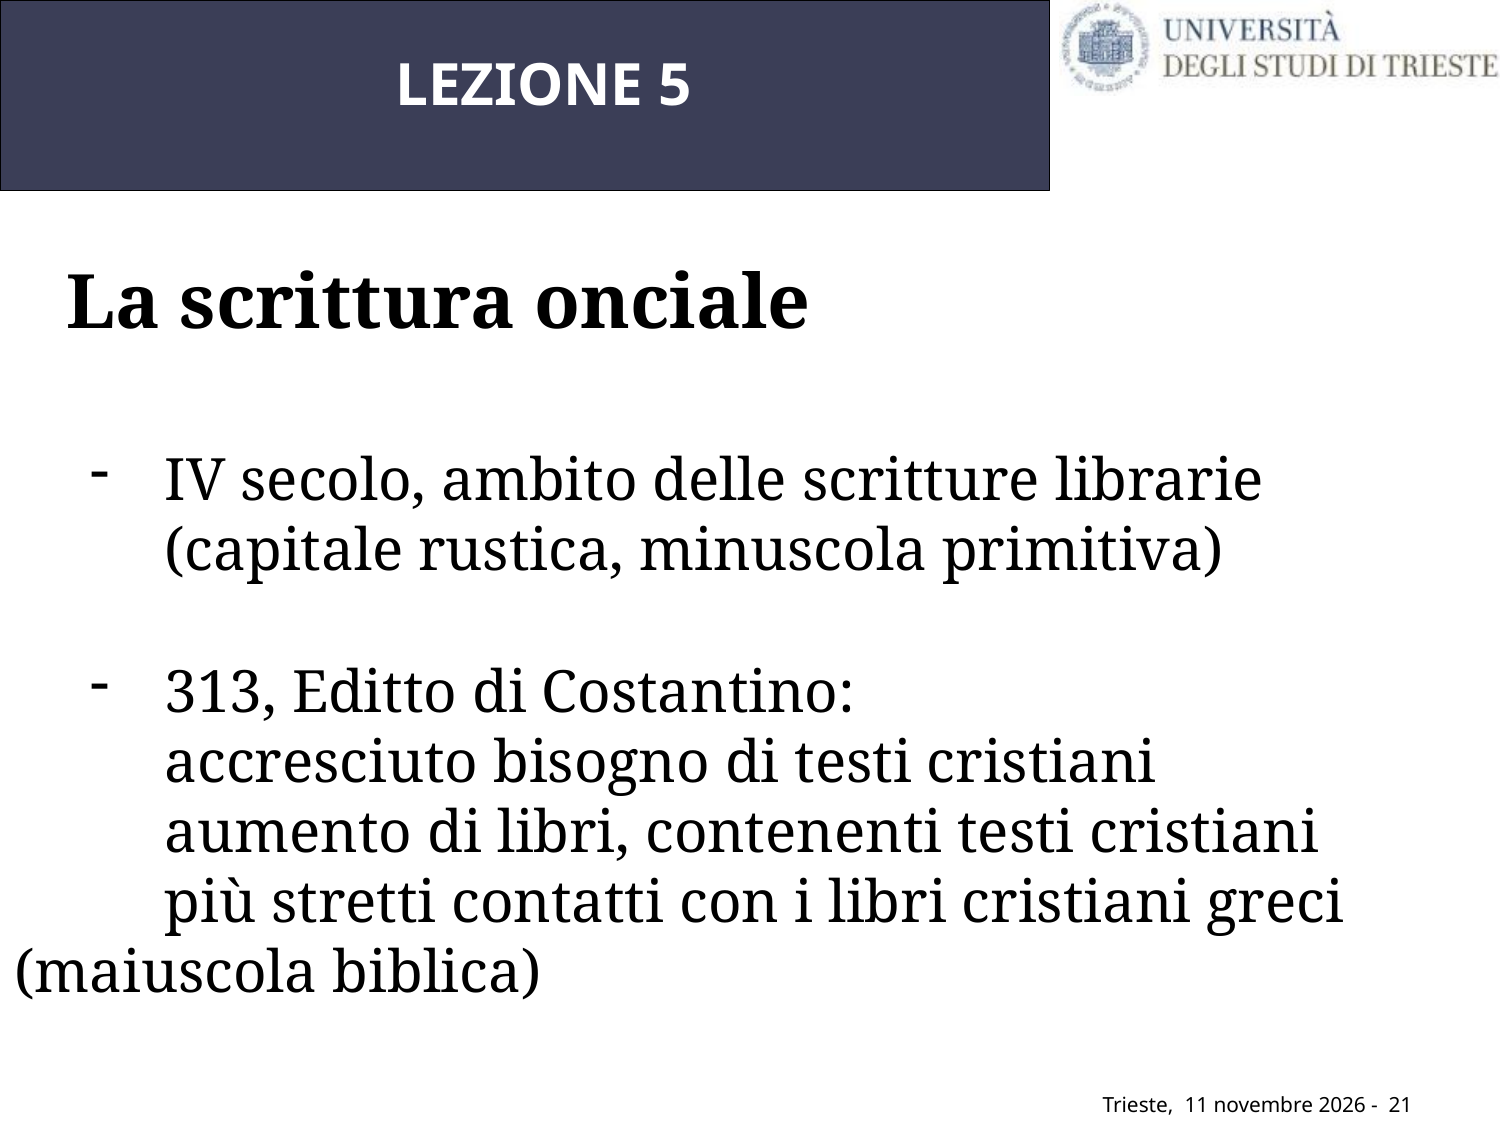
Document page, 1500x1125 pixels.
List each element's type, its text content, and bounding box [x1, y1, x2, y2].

text_box LEZIONE 5 [37, 40, 1050, 170]
text_box 313, Editto di Costantino: accresciuto bisogno di testi cristiani aumento di libri, contenenti testi cristiani più stretti contatti con i libri cristiani greci (maiuscola biblica) [0, 647, 1500, 1082]
text_box IV secolo, ambito delle scritture librarie (capitale rustica, minuscola primitiva) [0, 435, 1428, 590]
text_box La scrittura onciale [51, 246, 1446, 352]
picture [1059, 0, 1500, 96]
